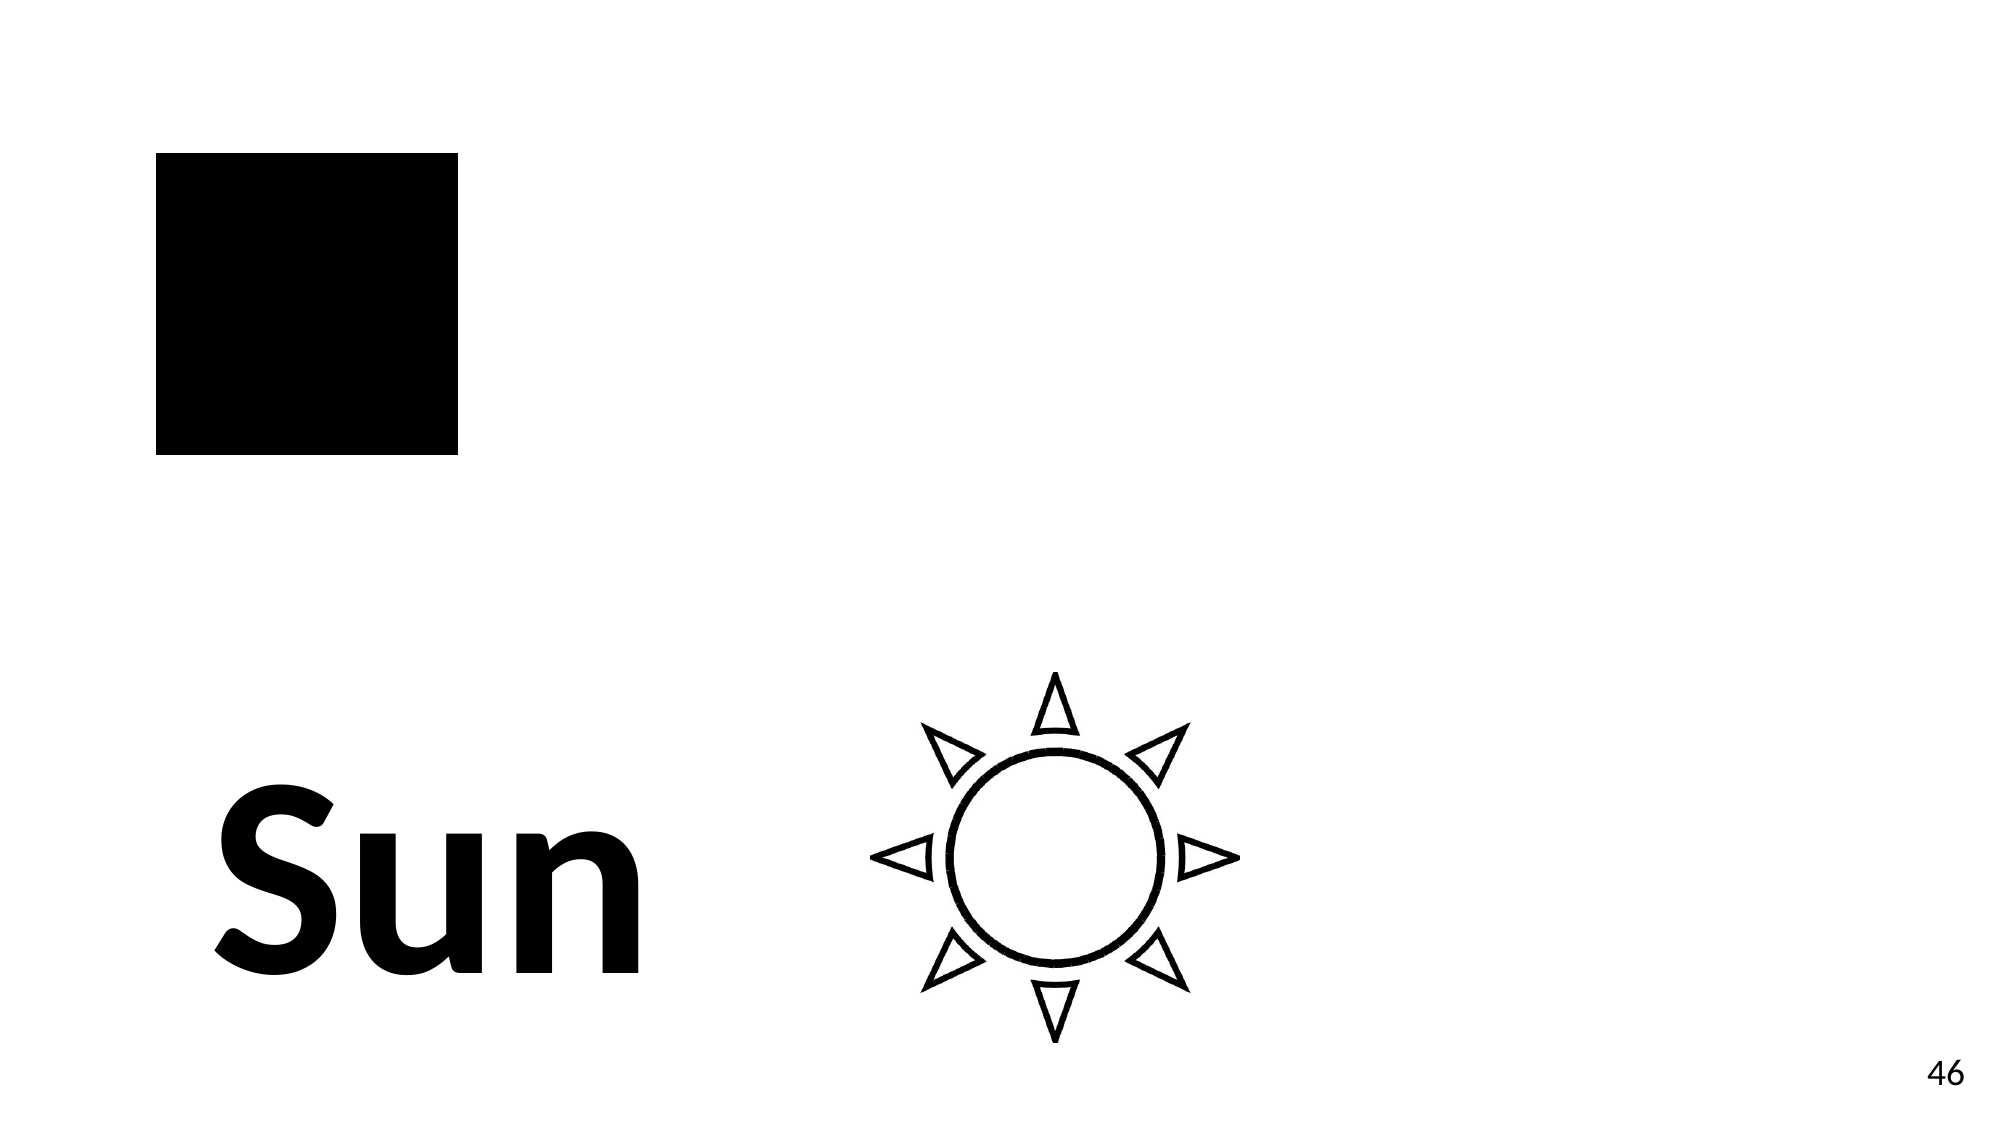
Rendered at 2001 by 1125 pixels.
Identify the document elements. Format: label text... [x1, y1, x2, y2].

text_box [194, 672, 1240, 1043]
text_box [156, 153, 458, 455]
text_box 46 [1912, 1040, 1981, 1101]
